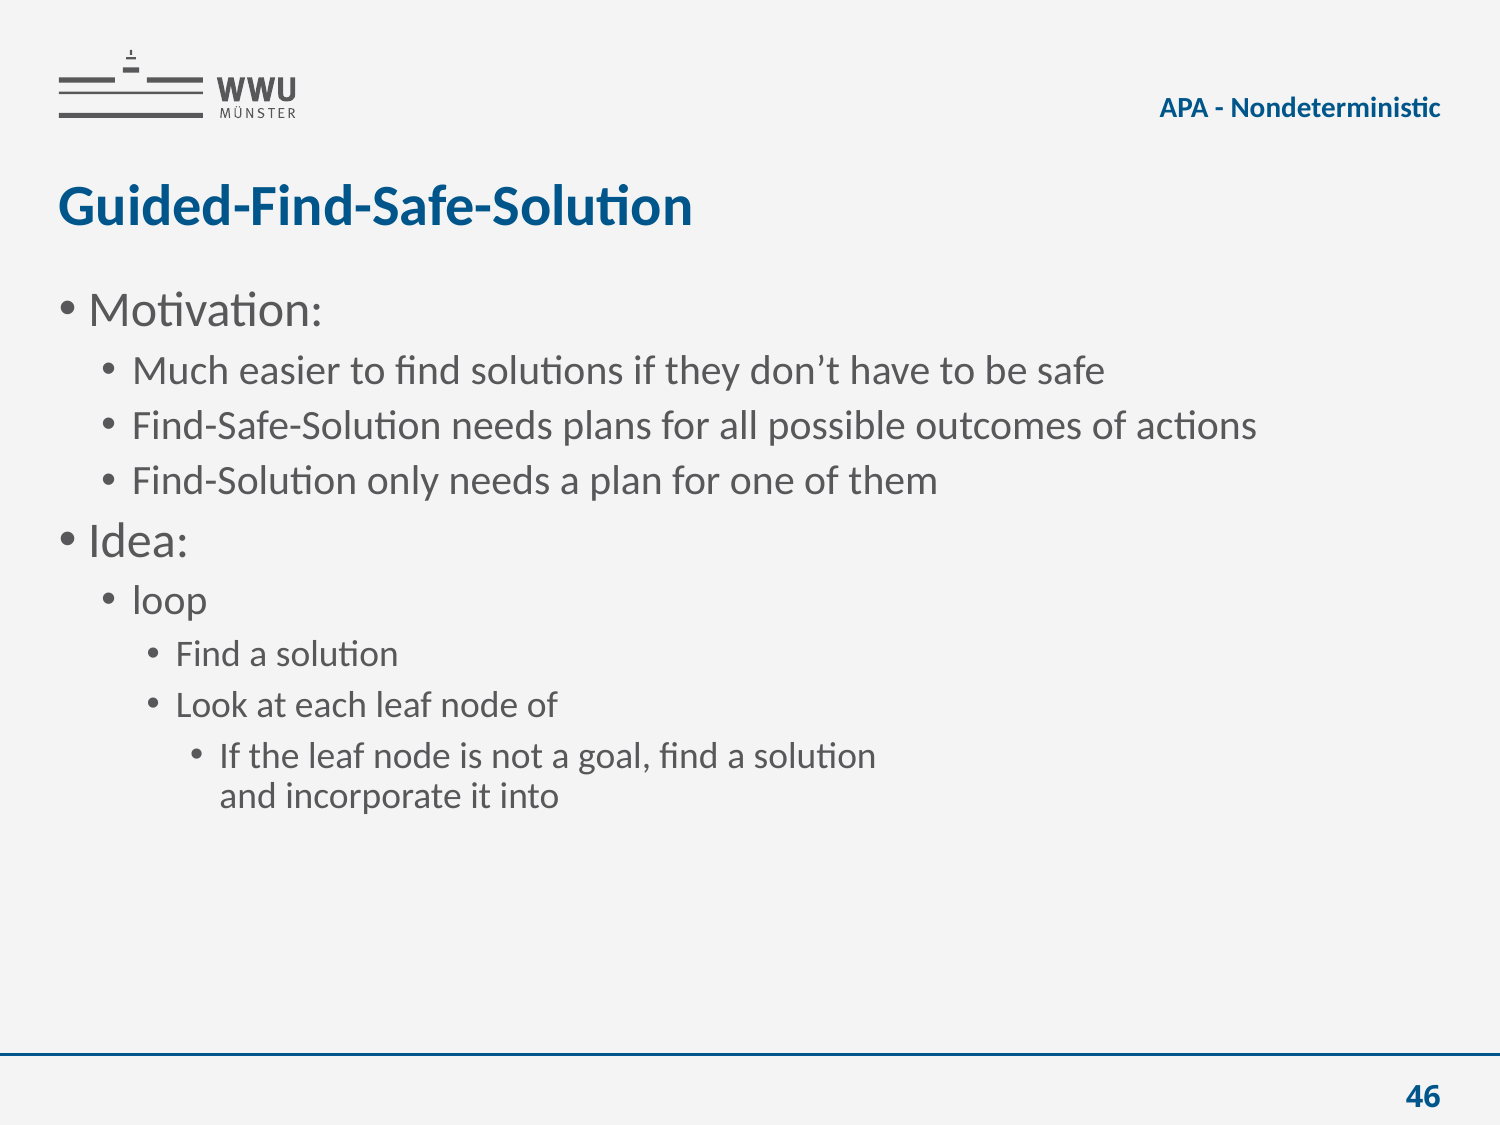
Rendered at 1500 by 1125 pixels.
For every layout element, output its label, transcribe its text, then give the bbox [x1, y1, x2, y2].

slide_number 46 [1322, 1058, 1441, 1118]
title Guided-Find-Safe-Solution [59, 167, 1442, 262]
slide_number APA - Nondeterministic [590, 63, 1442, 123]
